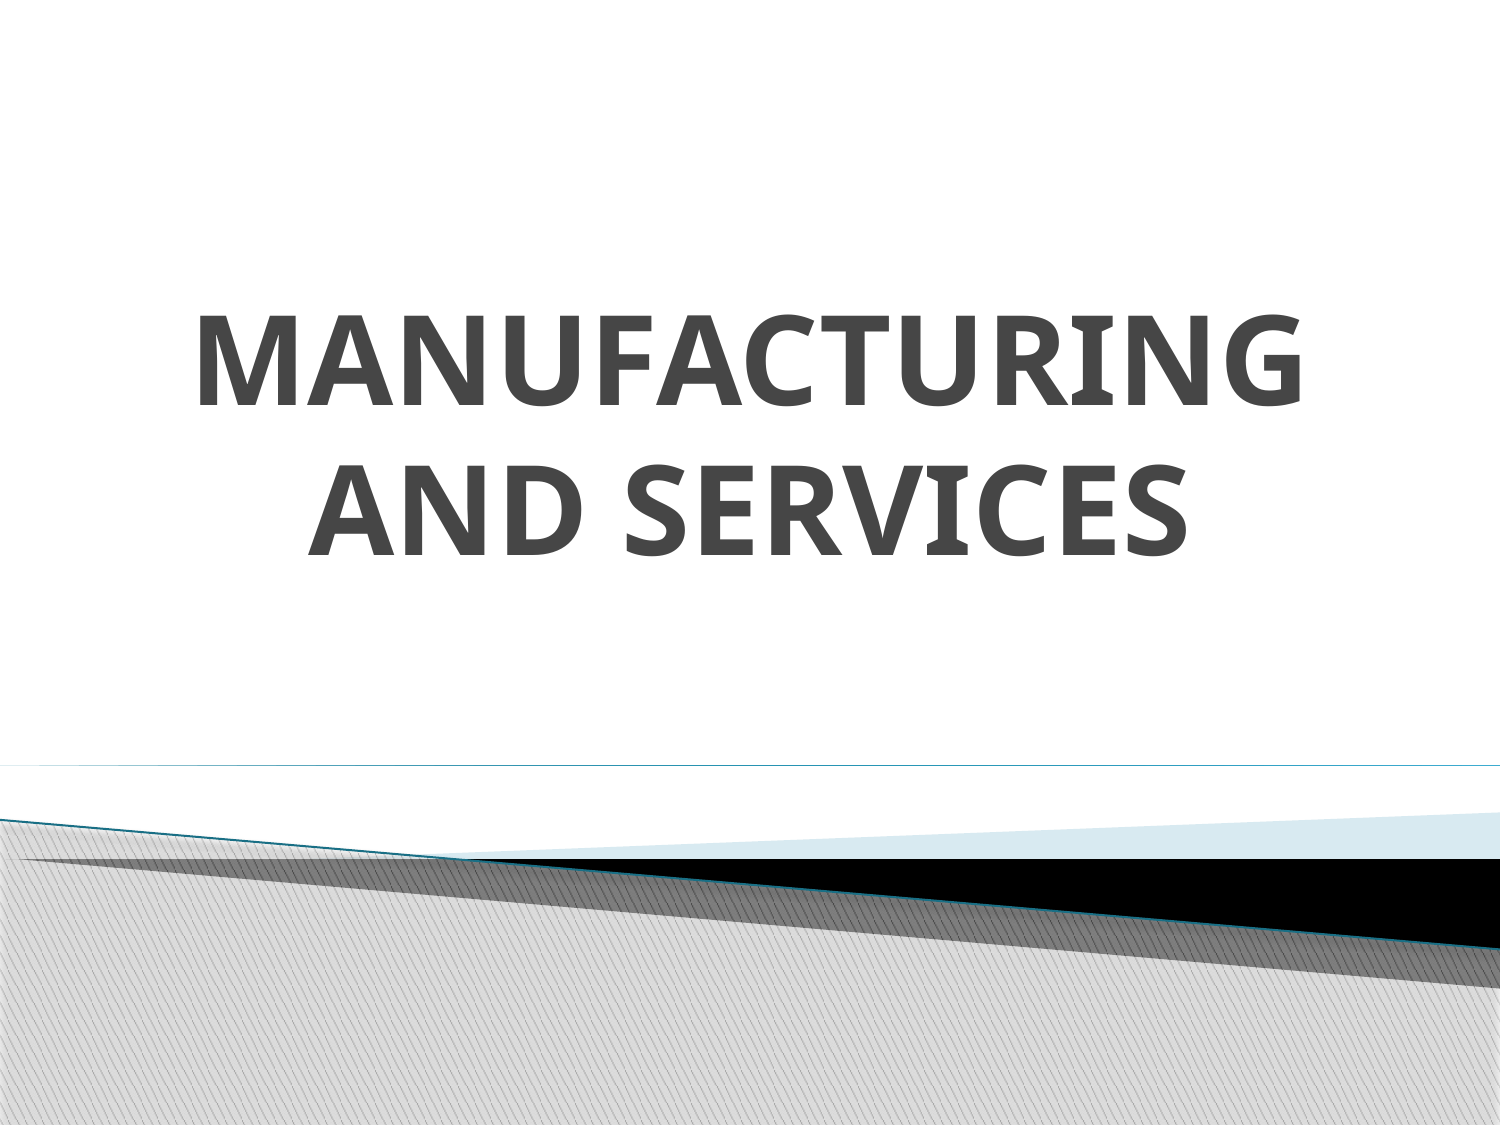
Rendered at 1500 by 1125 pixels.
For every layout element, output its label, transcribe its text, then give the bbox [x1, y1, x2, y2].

title MANUFACTURING AND SERVICES [112, 287, 1388, 588]
picture [5, 859, 1500, 989]
